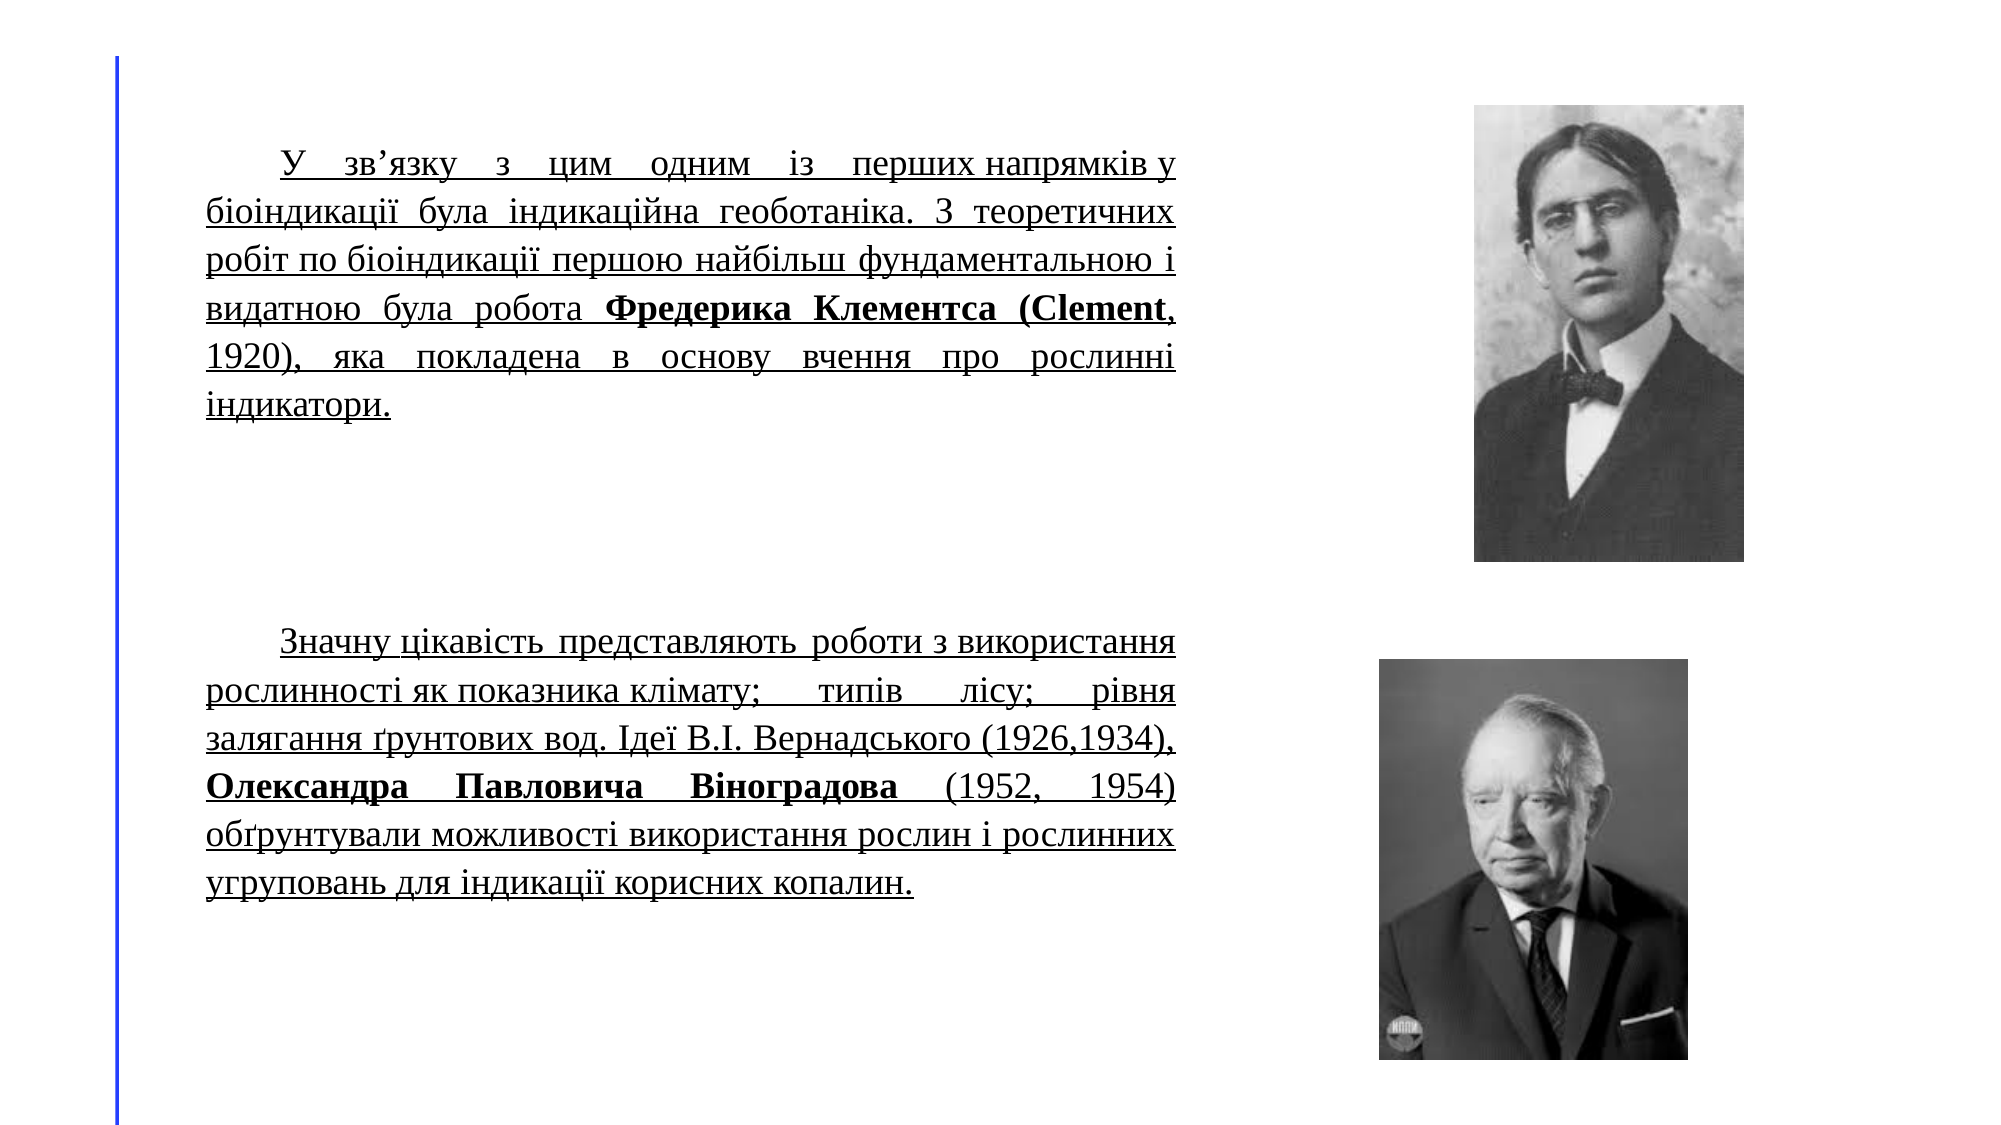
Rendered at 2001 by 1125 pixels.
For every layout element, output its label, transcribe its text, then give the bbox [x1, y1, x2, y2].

picture [1474, 105, 1744, 562]
text_box У зв’язку з цим одним із перших напрямків у біоіндикації була індикаційна геоботаніка. З теоретичних робіт по біоіндикації першою найбільш фундаментальною і видатною була робота Фредерика Клементса (Clement, 1920), яка покладена в основу вчення про рослинні індикатори. Значну цікавість представляють роботи з використання рослинності як показника клімату; типів лісу; рівня залягання ґрунтових вод. Ідеї В.І. Вернадського (1926,1934), Олександра Павловича Віноградова (1952, 1954) обґрунтували можливості використання рослин і рослинних угруповань для індикації корисних копалин. [190, 127, 1191, 910]
picture [1379, 659, 1688, 1060]
